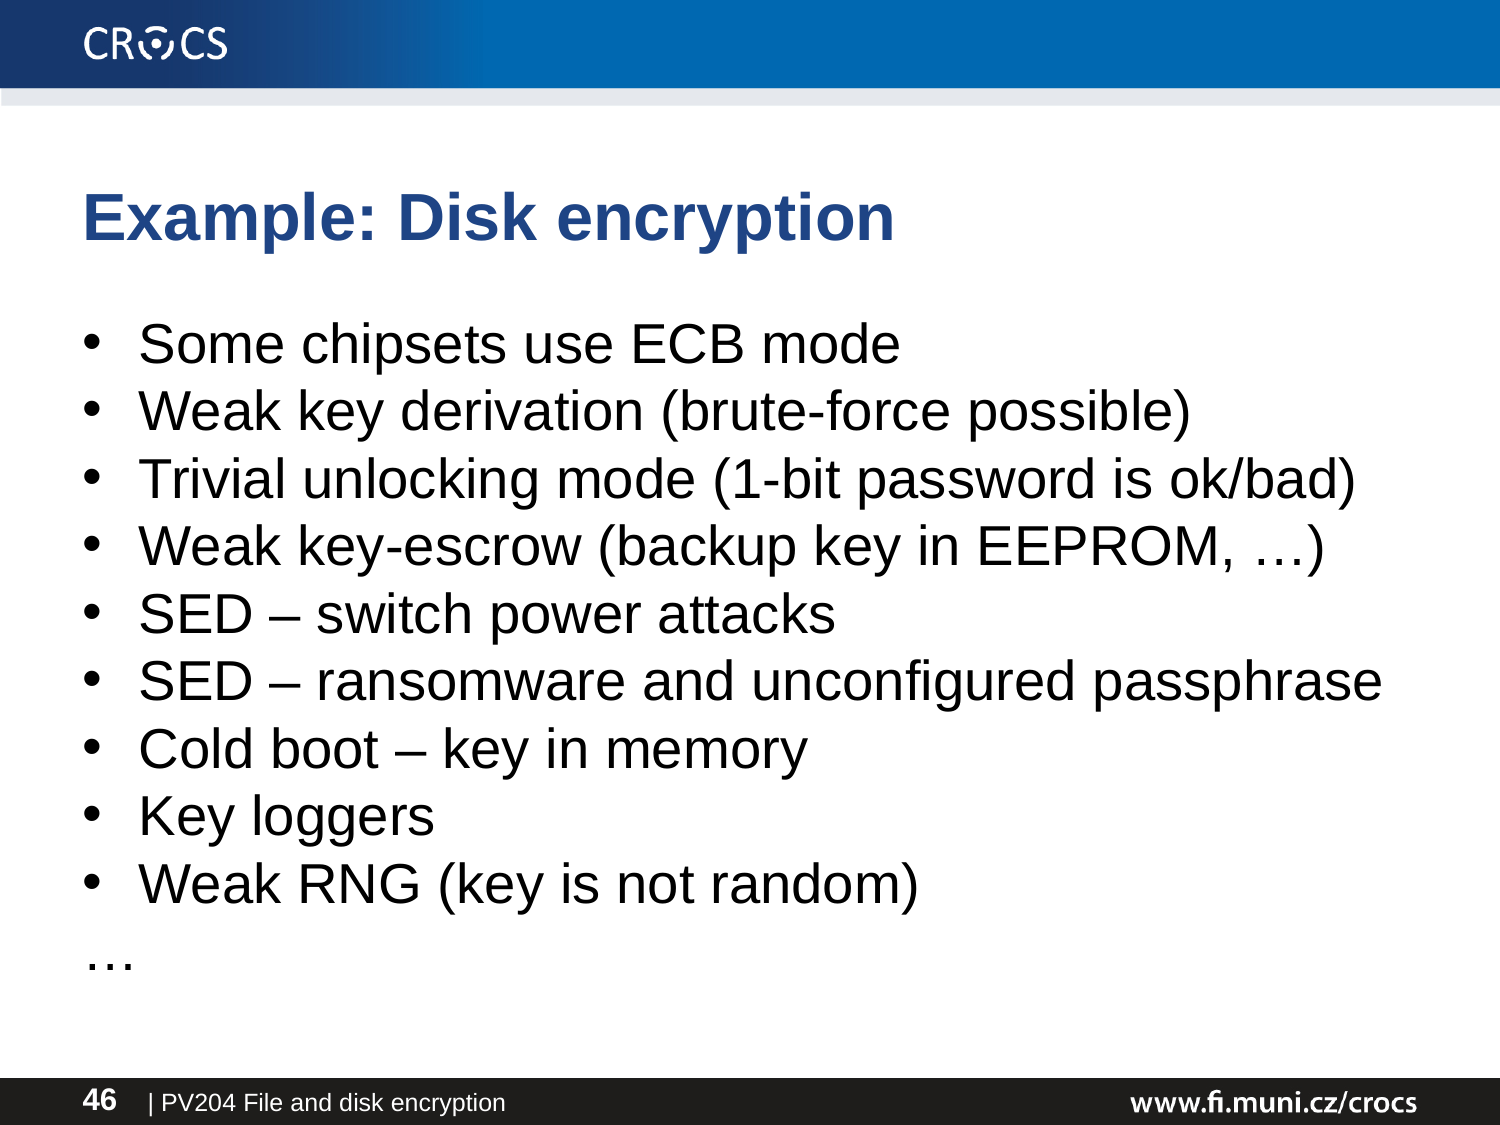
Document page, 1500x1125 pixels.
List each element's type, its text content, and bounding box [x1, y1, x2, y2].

text_box Example: Disk encryption [82, 148, 1433, 279]
picture [0, 0, 1500, 1125]
text_box 46 [82, 1078, 147, 1125]
text_box Some chipsets use ECB mode Weak key derivation (brute-force possible) Trivial unlocking mode (1-bit password is ok/bad) Weak key-escrow (backup key in EEPROM, …) SED – switch power attacks SED – ransomware and unconfigured passphrase Cold boot – key in memory Key loggers Weak RNG (key is not random) … [82, 307, 1433, 988]
text_box | PV204 File and disk encryption [147, 1078, 623, 1125]
